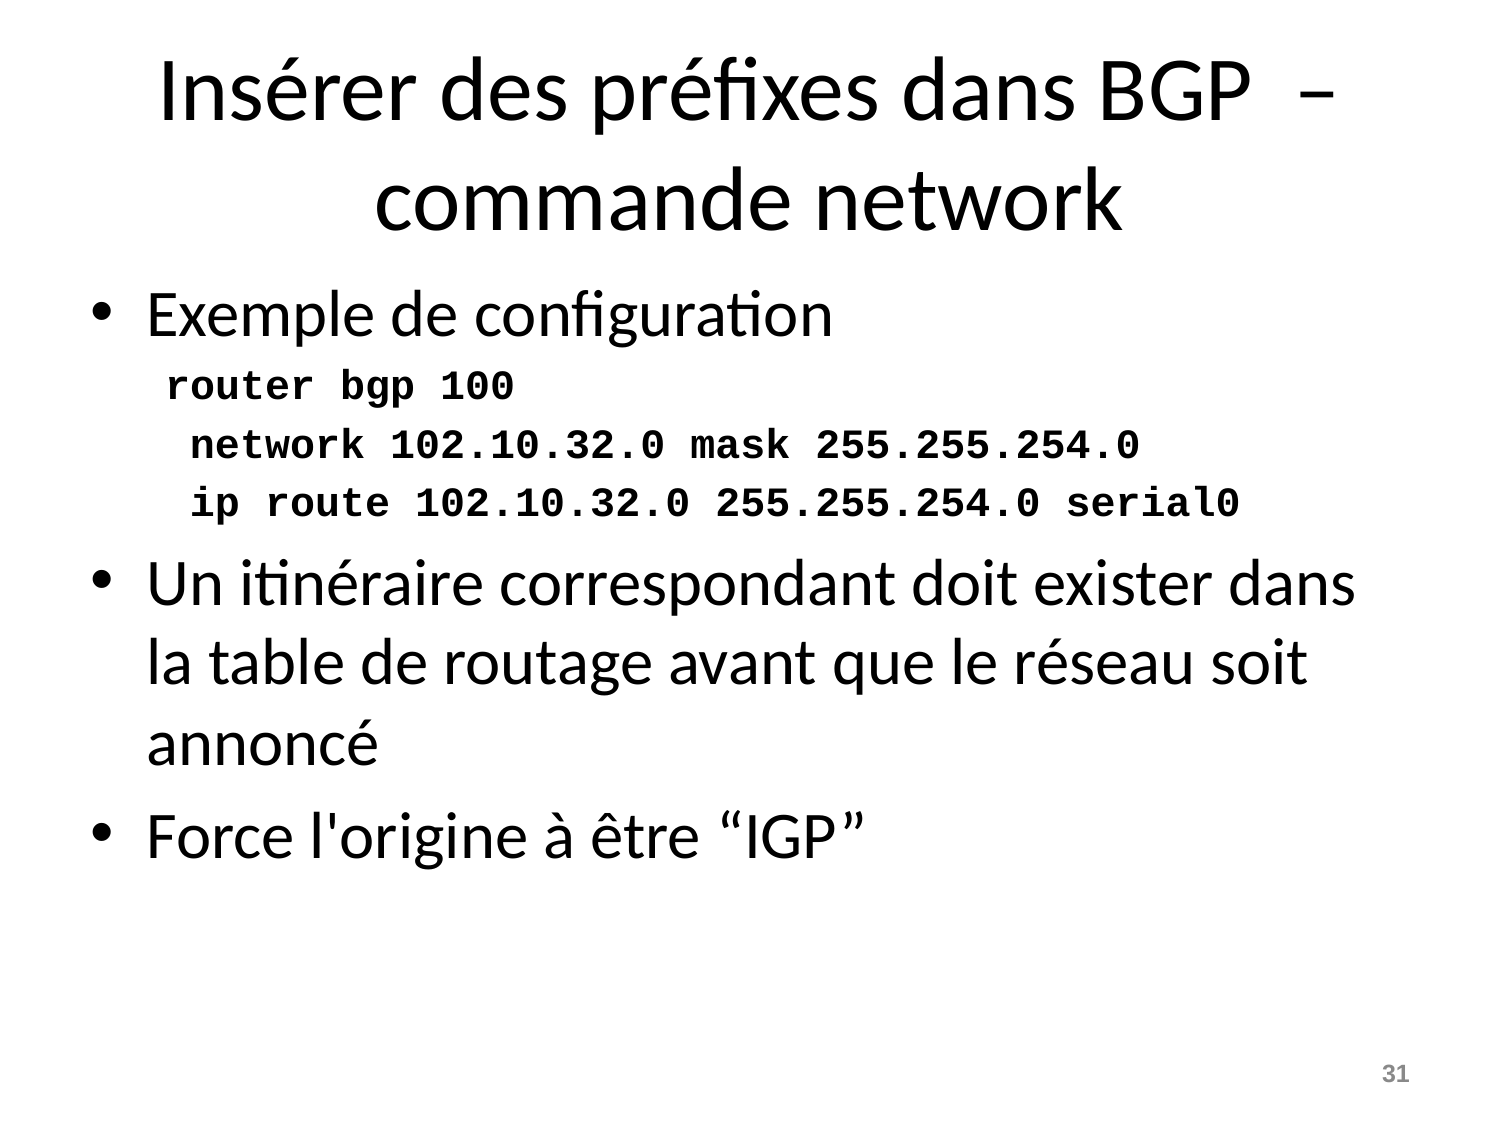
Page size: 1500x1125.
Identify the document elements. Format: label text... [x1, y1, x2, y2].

list Exemple de configuration router bgp 100 network 102.10.32.0 mask 255.255.254.0 ip route 102.10.32.0 255.255.254.0 serial0 Un itinéraire correspondant doit exister dans la table de routage avant que le réseau soit annoncé Force l'origine à être “IGP” [74, 262, 1426, 1006]
title Insérer des préfixes dans BGP – commande network [74, 44, 1426, 233]
slide_number 31 [1074, 1042, 1425, 1103]
